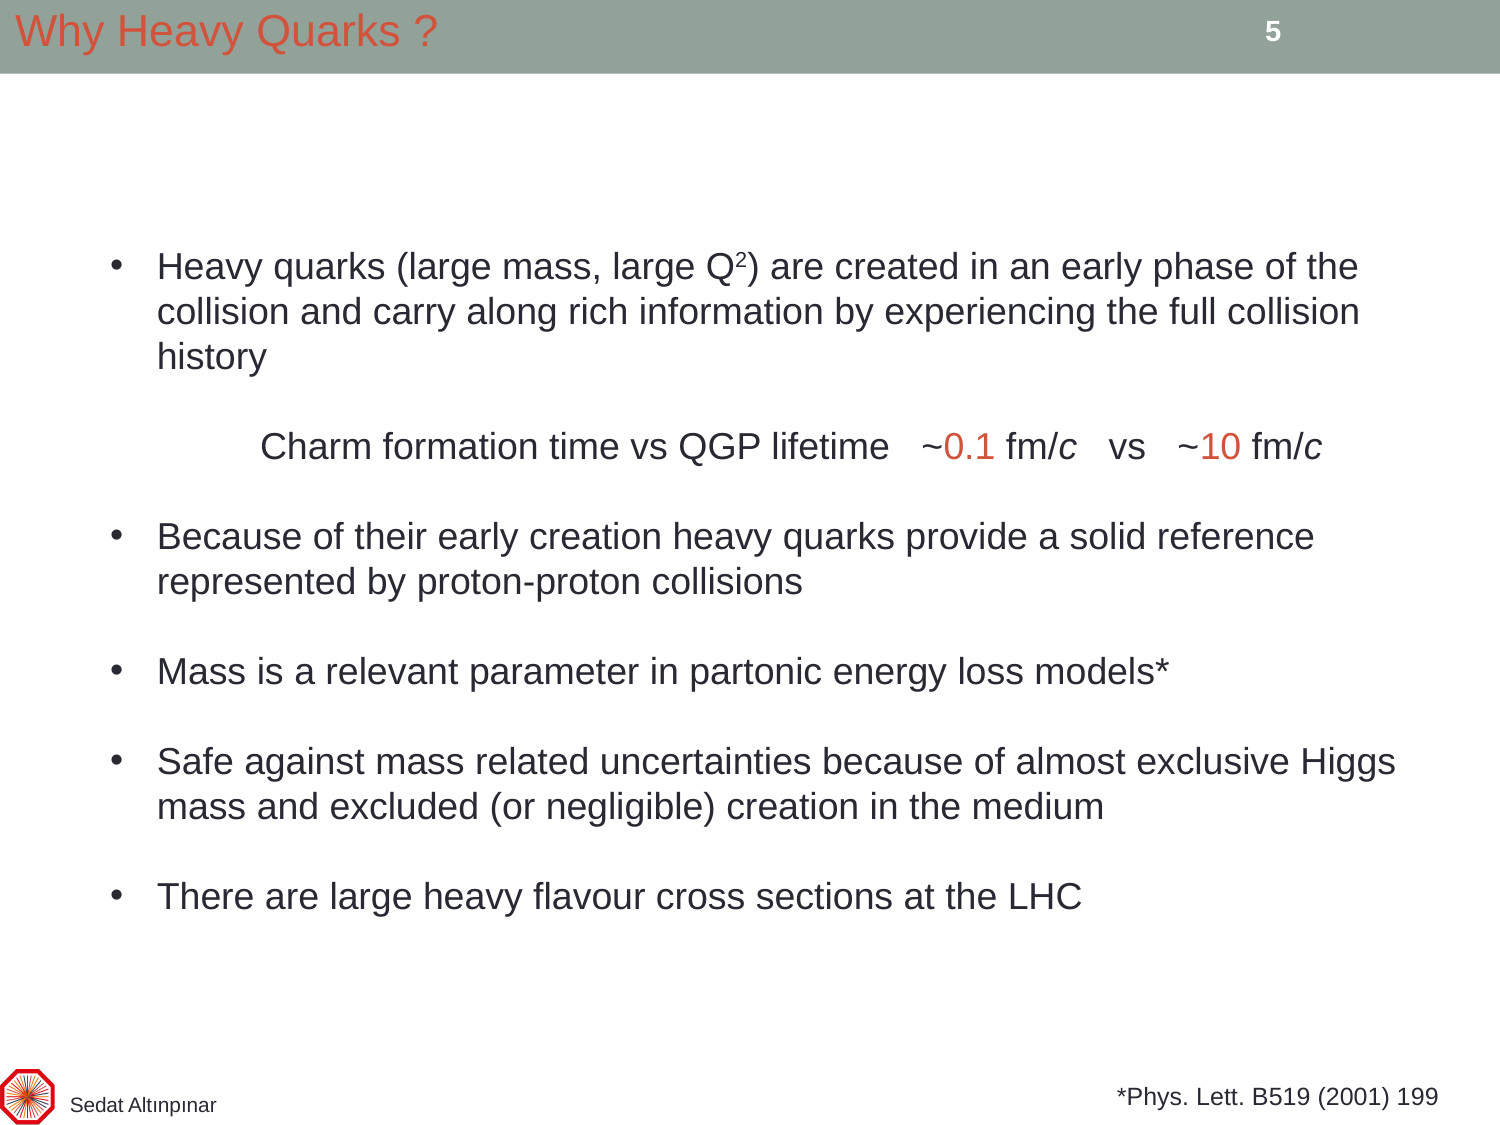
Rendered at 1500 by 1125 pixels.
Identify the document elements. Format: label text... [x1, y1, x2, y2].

title Why Heavy Quarks ? [0, 3, 1250, 54]
text_box Sedat Altınpınar [59, 1084, 398, 1125]
text_box *Phys. Lett. B519 (2001) 199 [1069, 1073, 1495, 1118]
picture [0, 1069, 55, 1125]
slide_number 5 [1250, 3, 1425, 57]
text_box Heavy quarks (large mass, large Q2) are created in an early phase of the collision and carry along rich information by experiencing the full collision history Charm formation time vs QGP lifetime ~0.1 fm/c vs ~10 fm/c Because of their early creation heavy quarks provide a solid reference represented by proton-proton collisions Mass is a relevant parameter in partonic energy loss models* Safe against mass related uncertainties because of almost exclusive Higgs mass and excluded (or negligible) creation in the medium There are large heavy flavour cross sections at the LHC [19, 189, 1425, 1033]
